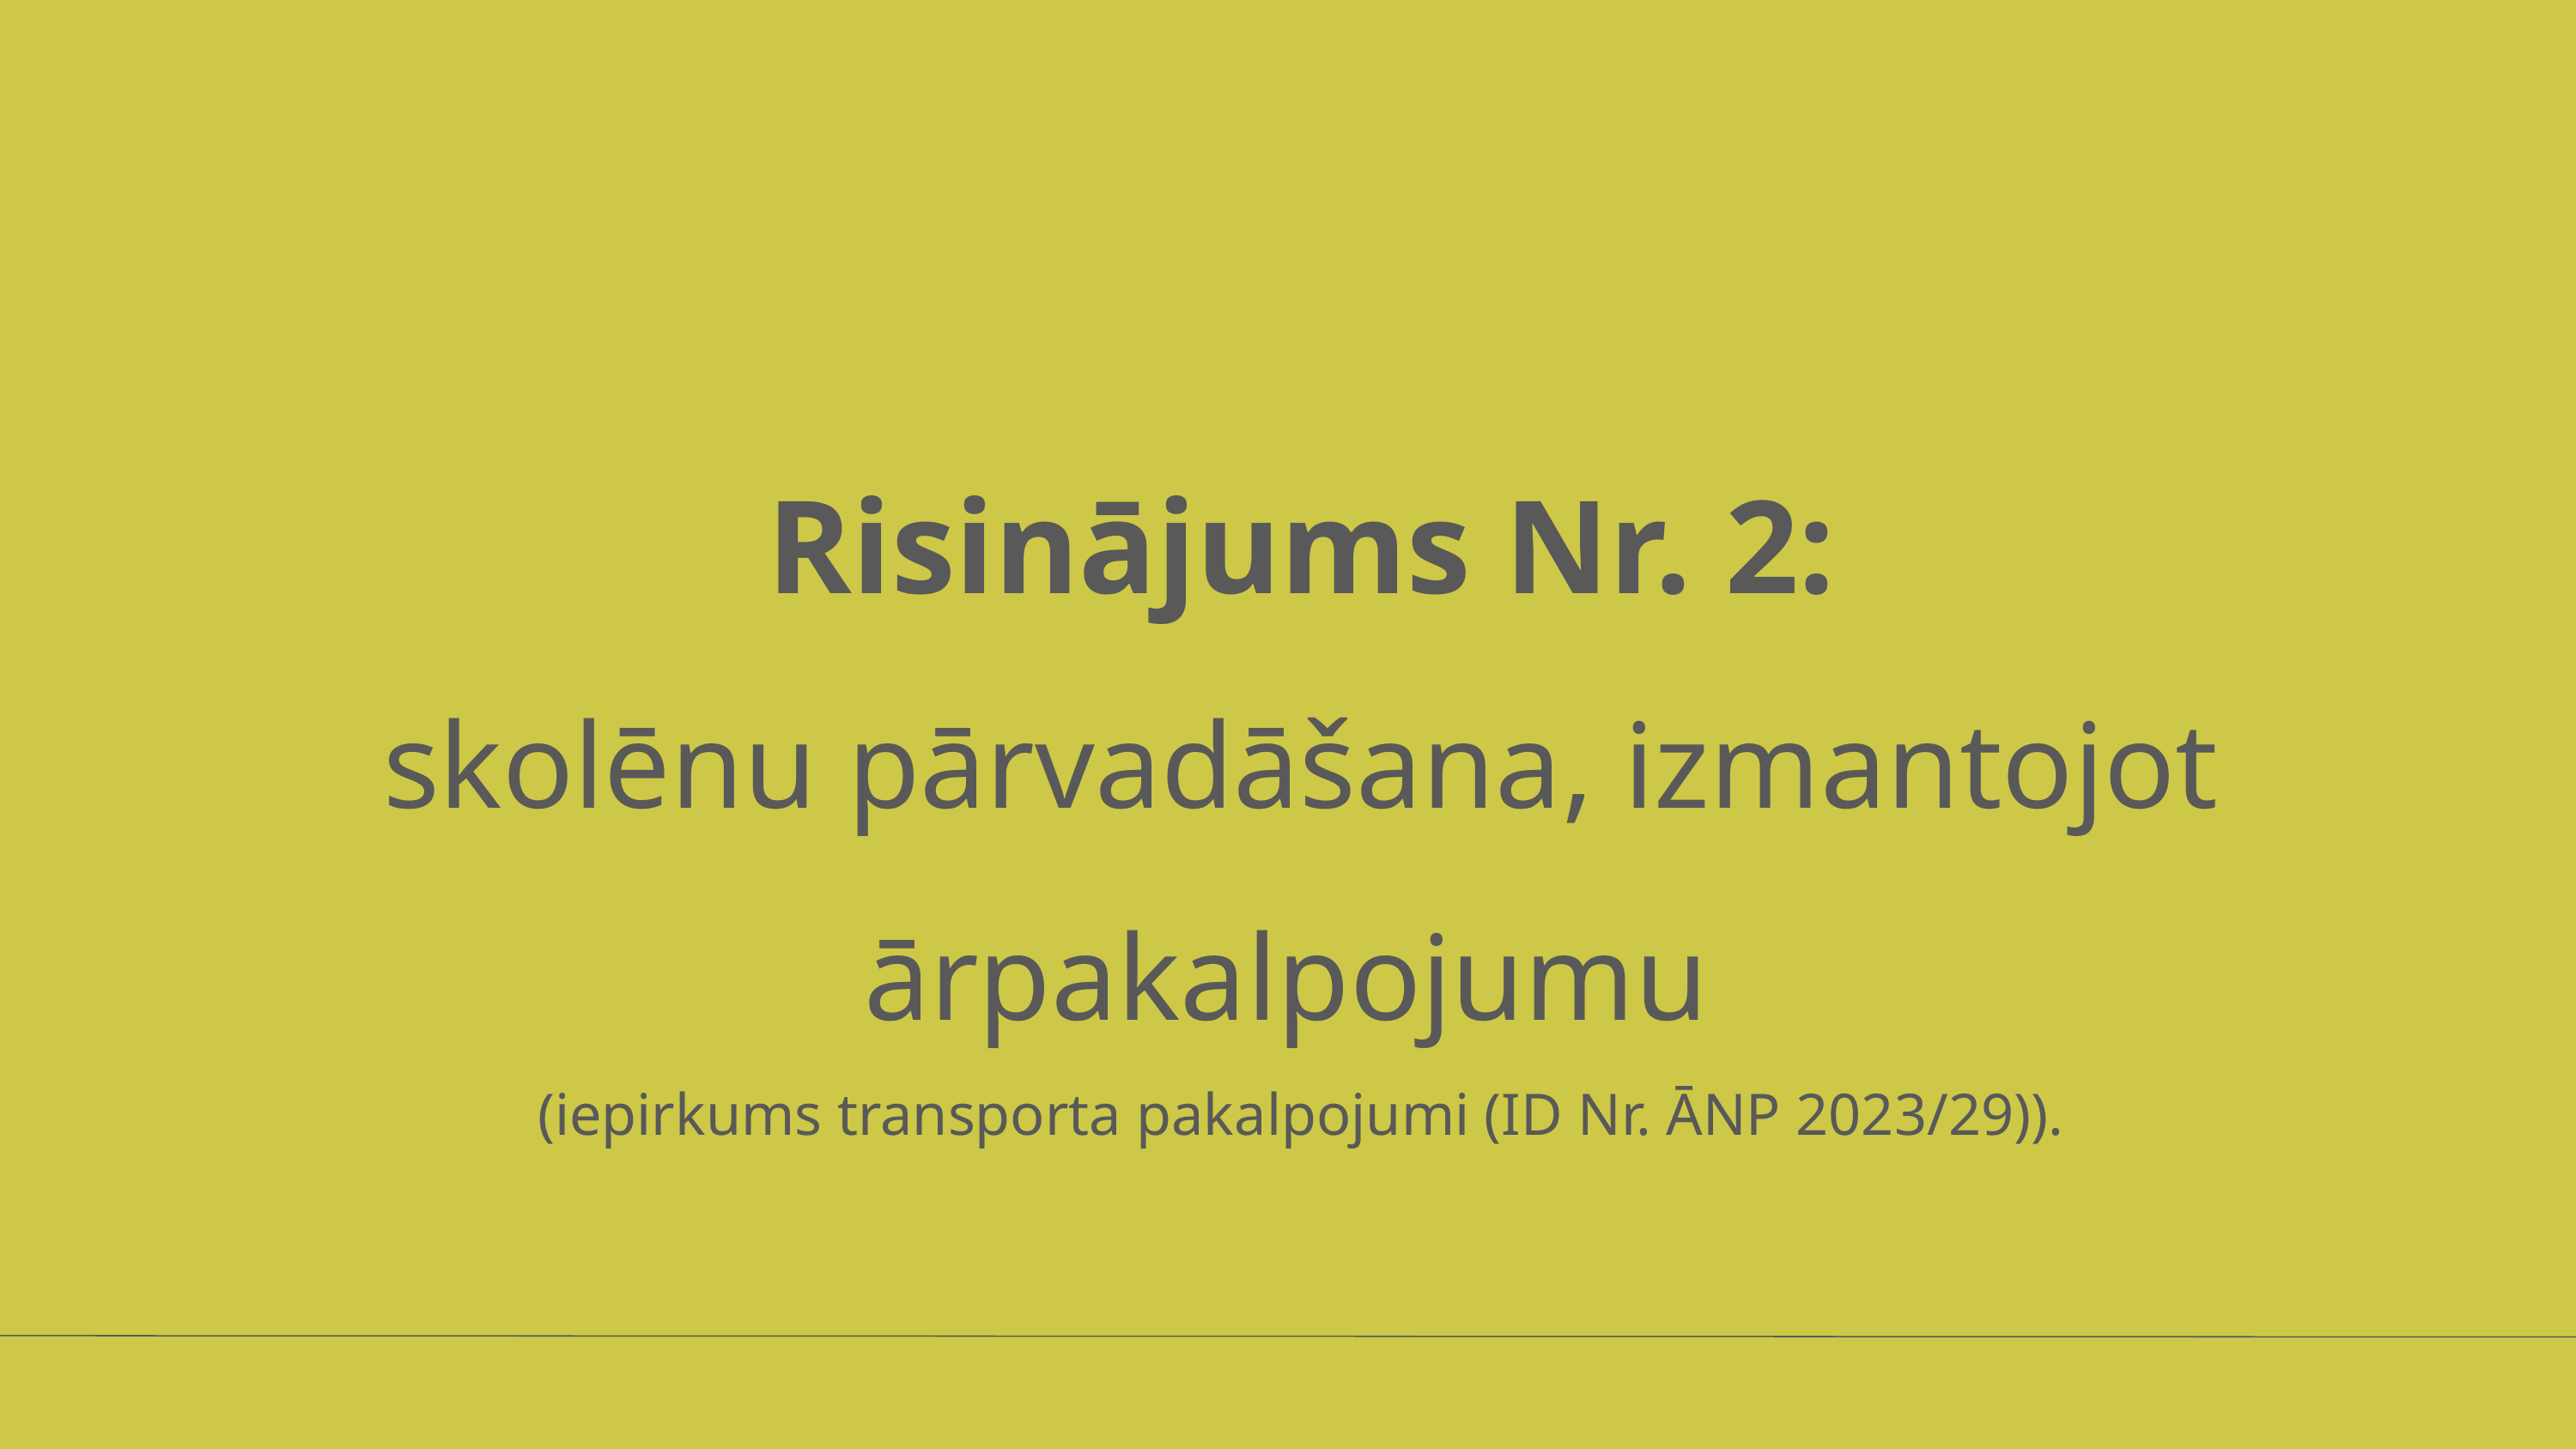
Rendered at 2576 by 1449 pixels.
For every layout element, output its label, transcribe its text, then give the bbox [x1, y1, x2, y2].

text_box Risinājums Nr. 2: skolēnu pārvadāšana, izmantojot ārpakalpojumu (iepirkums transporta pakalpojumi (ID Nr. ĀNP 2023/29)). [12, 387, 2576, 1147]
